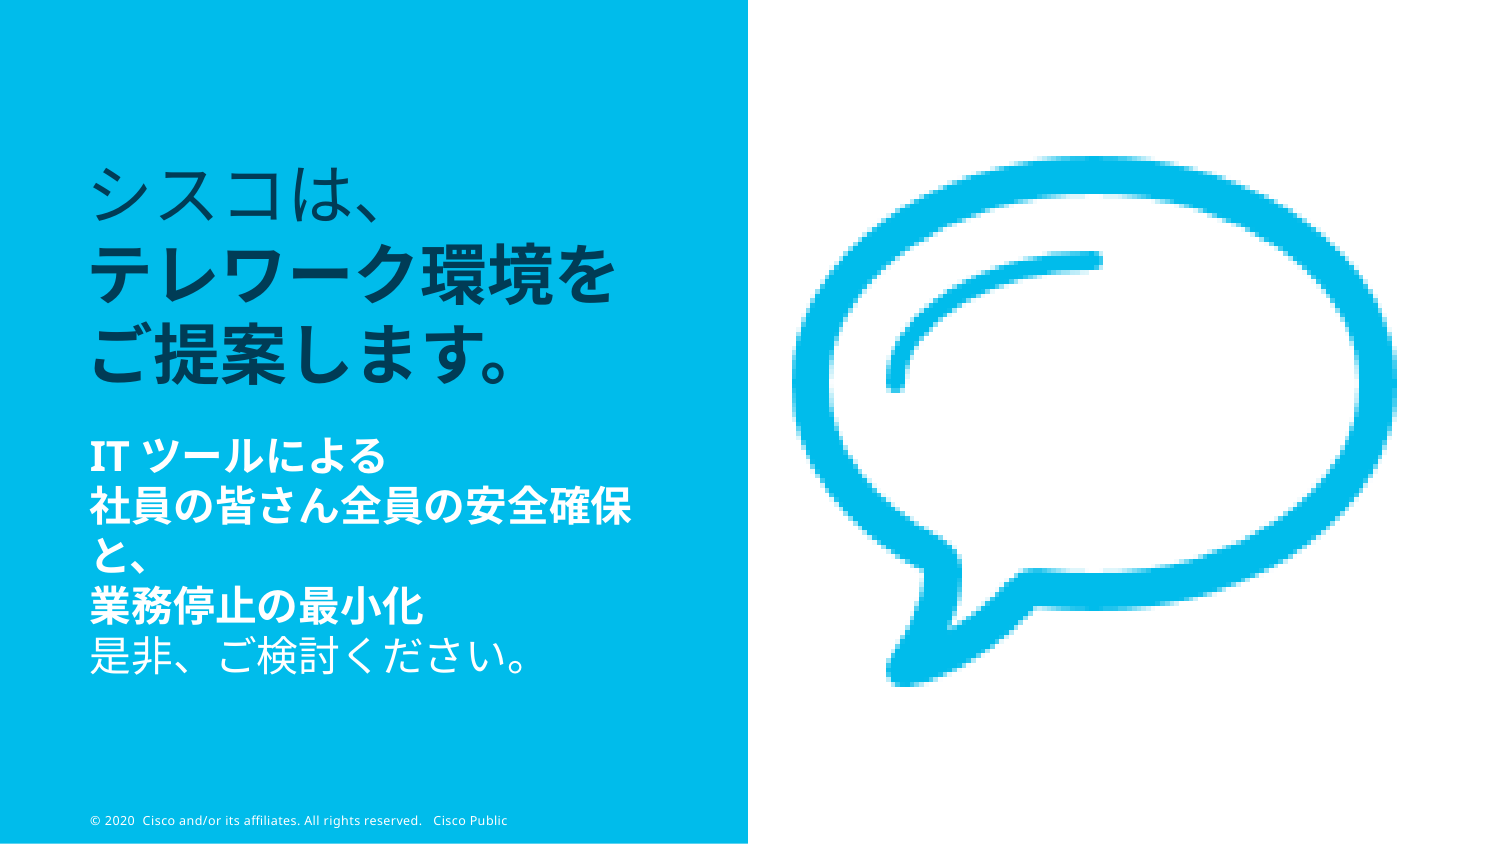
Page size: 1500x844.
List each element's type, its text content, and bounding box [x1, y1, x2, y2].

picture [791, 389, 1398, 725]
title シスコは、 テレワーク環境を ご提案します。 [71, 212, 677, 333]
picture [791, 119, 1398, 378]
picture [830, 195, 1358, 629]
text_box ITツールによる 社員の皆さん全員の安全確保と、 業務停止の最小化 是非、ご検討ください。 [74, 421, 719, 687]
